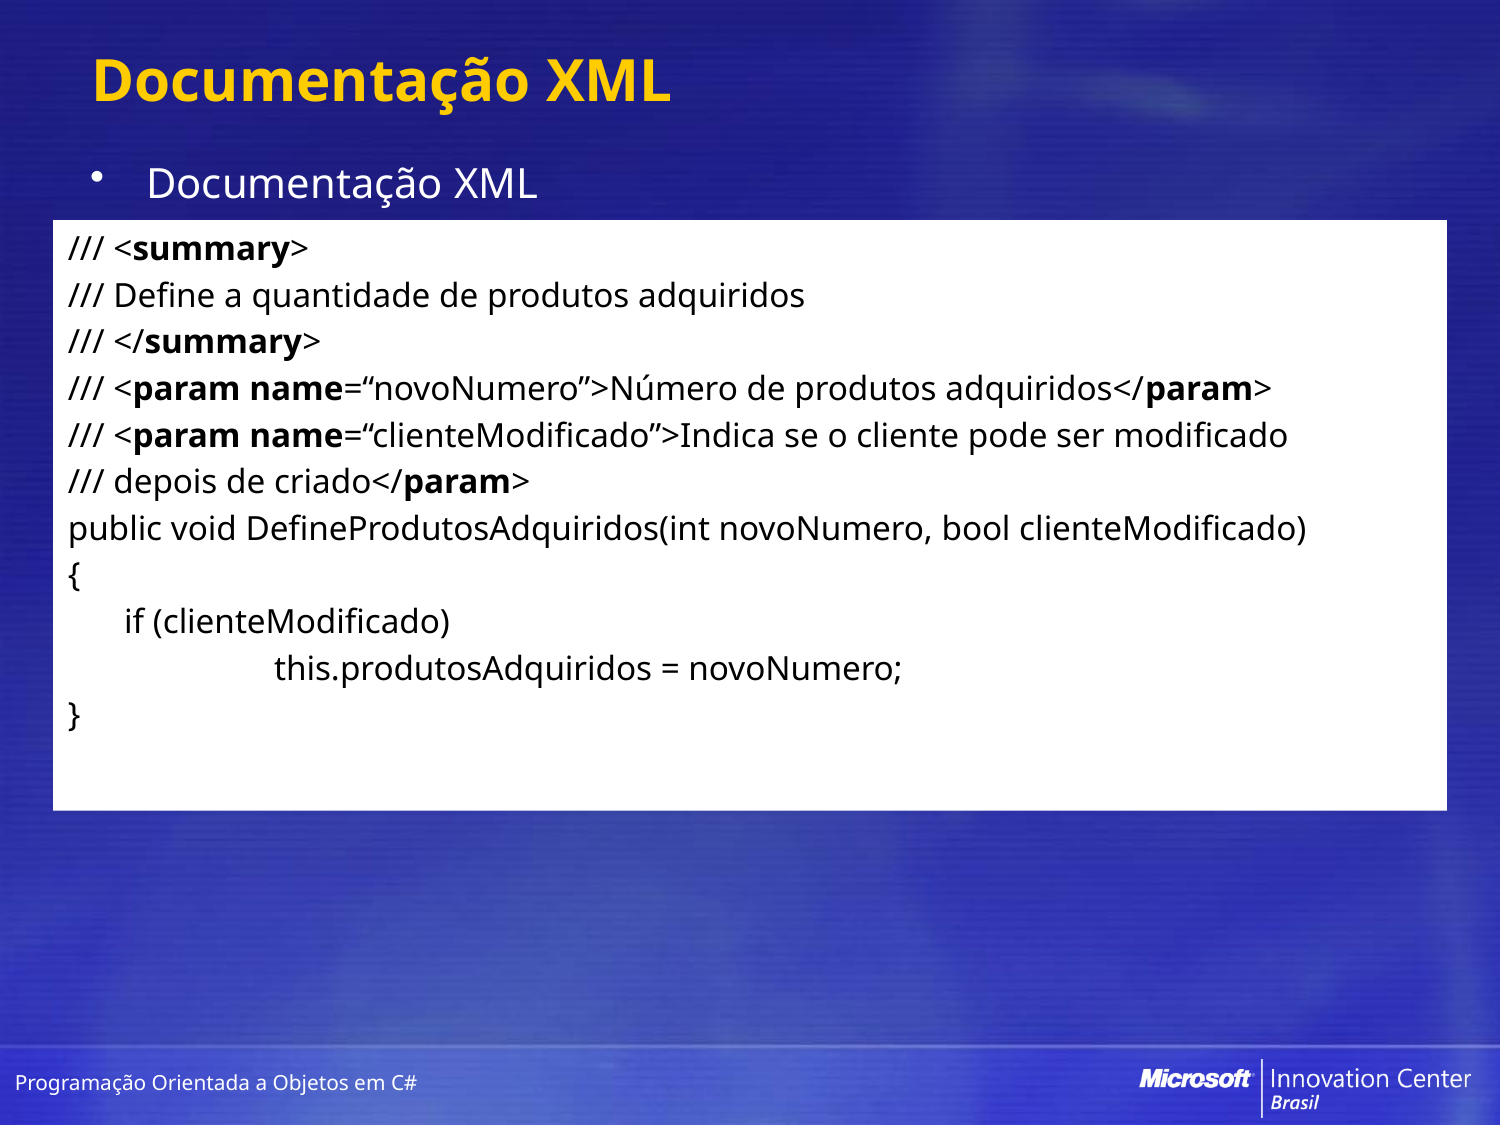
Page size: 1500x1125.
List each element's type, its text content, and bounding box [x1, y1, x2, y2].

picture [0, 0, 1500, 1125]
title Documentação XML [76, 18, 1428, 138]
text_box /// <summary> /// Define a quantidade de produtos adquiridos /// </summary> /// <param name=“novoNumero”>Número de produtos adquiridos</param> /// <param name=“clienteModificado”>Indica se o cliente pode ser modificado /// depois de criado</param> public void DefineProdutosAdquiridos(int novoNumero, bool clienteModificado) { if (clienteModificado) this.produtosAdquiridos = novoNumero; } [53, 220, 1447, 811]
list Documentação XML [74, 148, 1426, 220]
